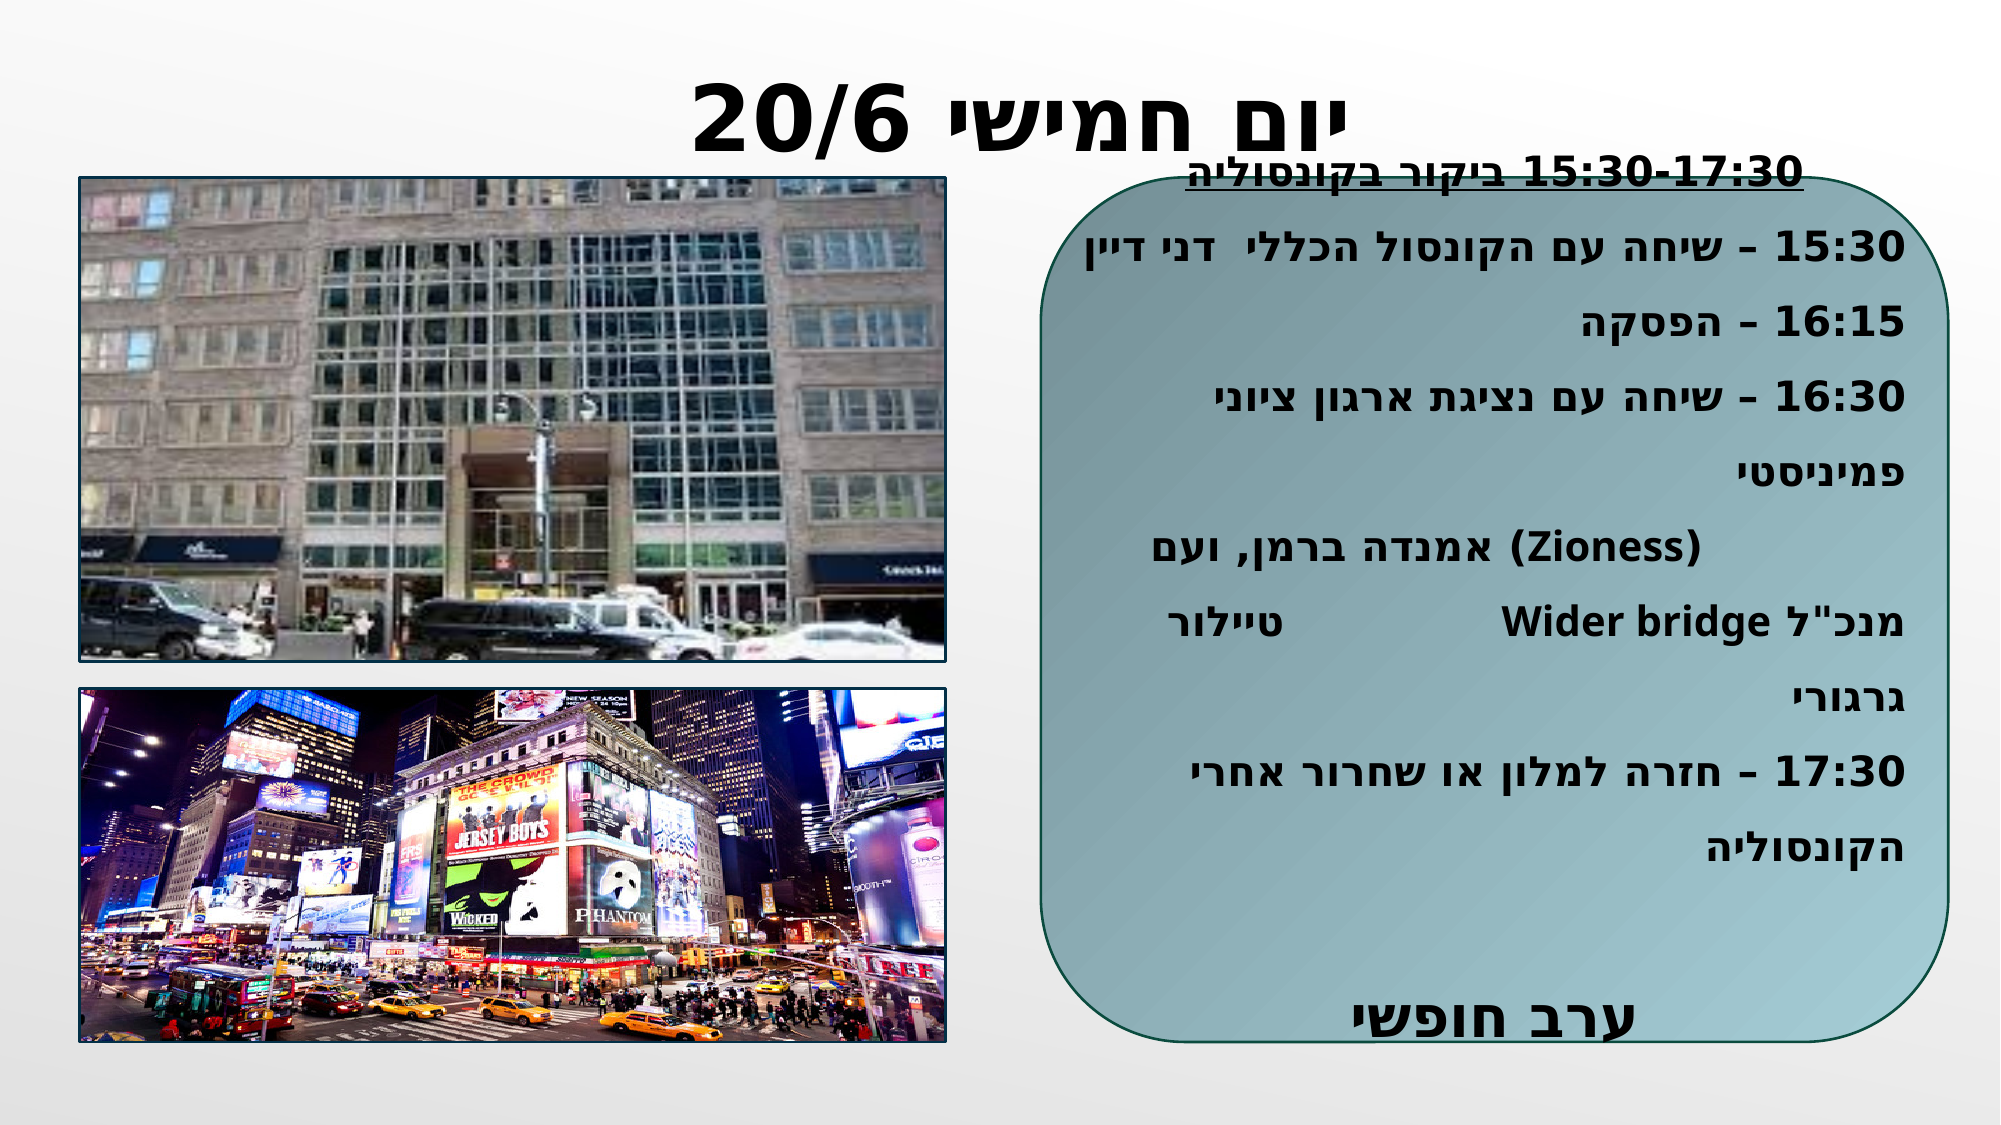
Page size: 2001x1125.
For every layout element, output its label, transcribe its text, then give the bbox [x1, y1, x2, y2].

text_box יום חמישי 20/6 [489, 22, 1552, 178]
text_box 15:30-17:30 ביקור בקונסוליה 15:30 – שיחה עם הקונסול הכללי דני דיין 16:15 – הפסקה 16:30 – שיחה עם נציגת ארגון ציוני פמיניסטי (Zioness) אמנדה ברמן, ועם מנכ"ל Wider bridge טיילור גרגורי 17:30 – חזרה למלון או שחרור אחרי הקונסוליה ערב חופשי [1039, 176, 1950, 1044]
text_box [78, 687, 947, 1043]
text_box [78, 176, 947, 663]
